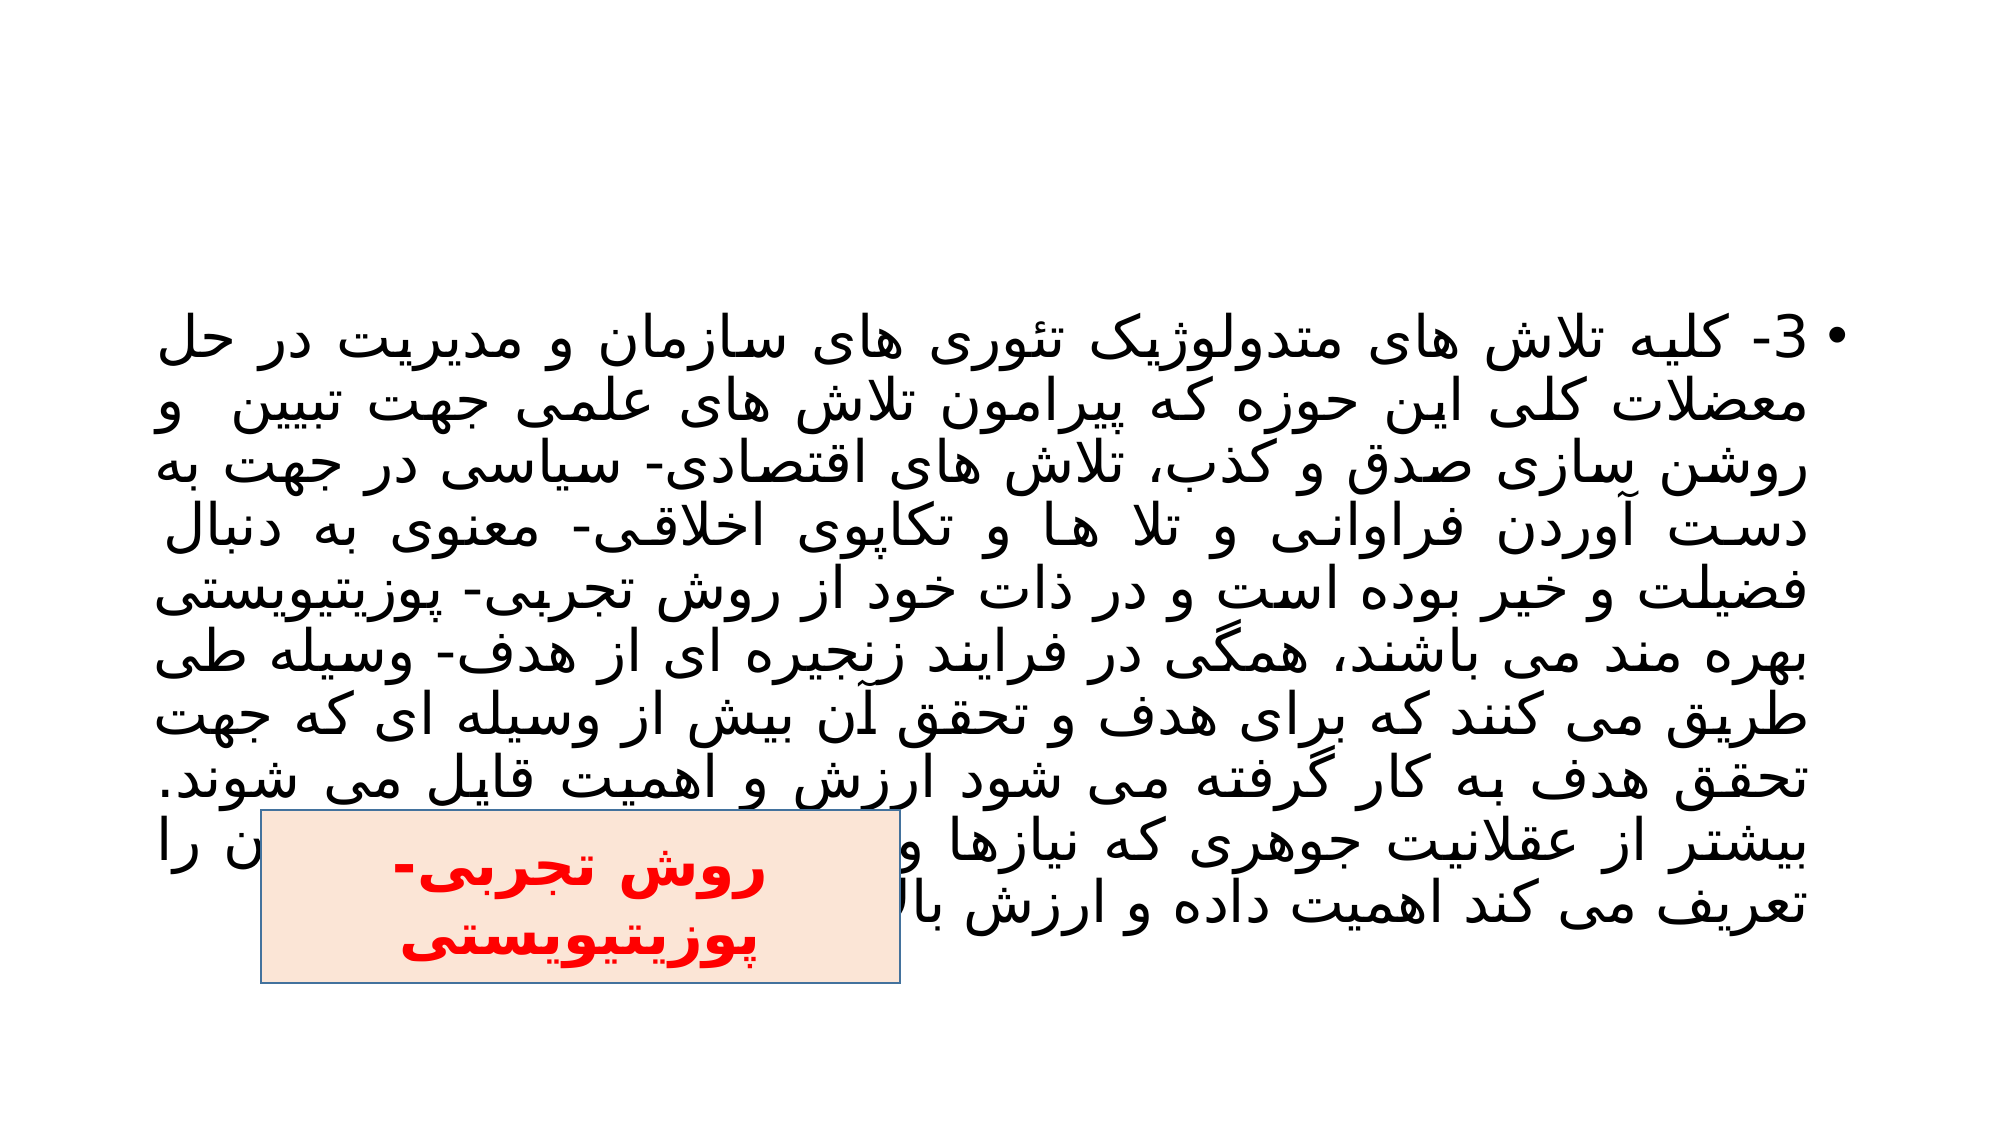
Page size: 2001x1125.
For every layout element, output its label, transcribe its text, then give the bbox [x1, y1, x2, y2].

list 3- کلیه تلاش های متدولوژیک تئوری های سازمان و مدیریت در حل معضلات کلی این حوزه که پیرامون تلاش های علمی جهت تبیین و روشن سازی صدق و کذب، تلاش های اقتصادی- سیاسی در جهت به دست آوردن فراوانی و تلا ها و تکاپوی اخلاقی- معنوی به دنبال فضیلت و خیر بوده است و در ذات خود از روش تجربی- پوزیتیویستی بهره مند می باشند، همگی در فرایند زنجیره ای از هدف- وسیله طی طریق می کنند که برای هدف و تحقق آن بیش از وسیله ای که جهت تحقق هدف به کار گرفته می شود ارزش و اهمیت قایل می شوند. بیشتر از عقلانیت جوهری که نیازها و اهداف انسان ها و کارکنان را تعریف می کند اهمیت داده و ارزش بالاتری برای آن قایل هستند. [137, 299, 1863, 1014]
text_box روش تجربی- پوزیتیویستی [260, 809, 901, 984]
